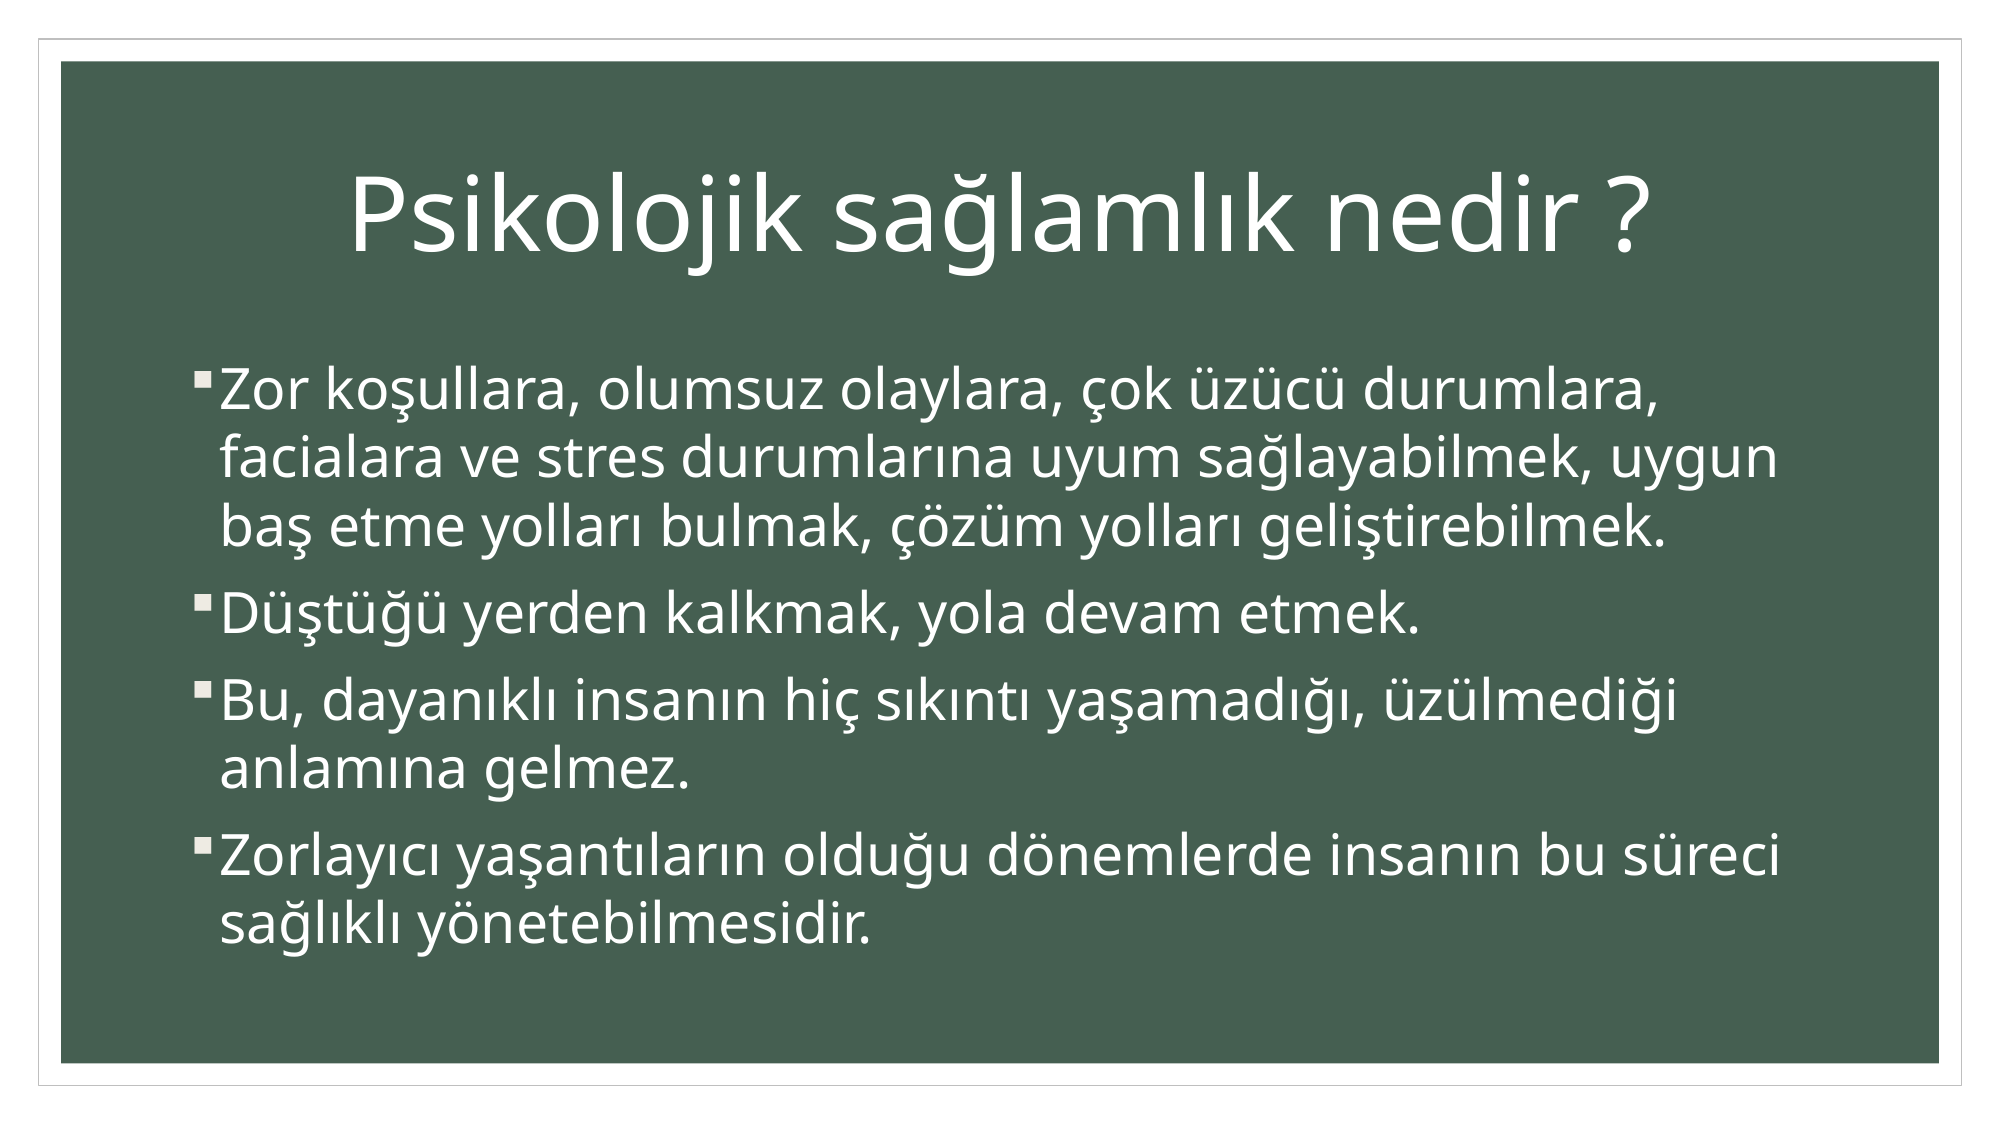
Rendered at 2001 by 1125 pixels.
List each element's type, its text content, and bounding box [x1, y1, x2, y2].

list Zor koşullara, olumsuz olaylara, çok üzücü durumlara, facialara ve stres durumlarına uyum sağlayabilmek, uygun baş etme yolları bulmak, çözüm yolları geliştirebilmek. Düştüğü yerden kalkmak, yola devam etmek. Bu, dayanıklı insanın hiç sıkıntı yaşamadığı, üzülmediği anlamına gelmez. Zorlayıcı yaşantıların olduğu dönemlerde insanın bu süreci sağlıklı yönetebilmesidir. [174, 345, 1825, 990]
title Psikolojik sağlamlık nedir ? [174, 105, 1825, 331]
